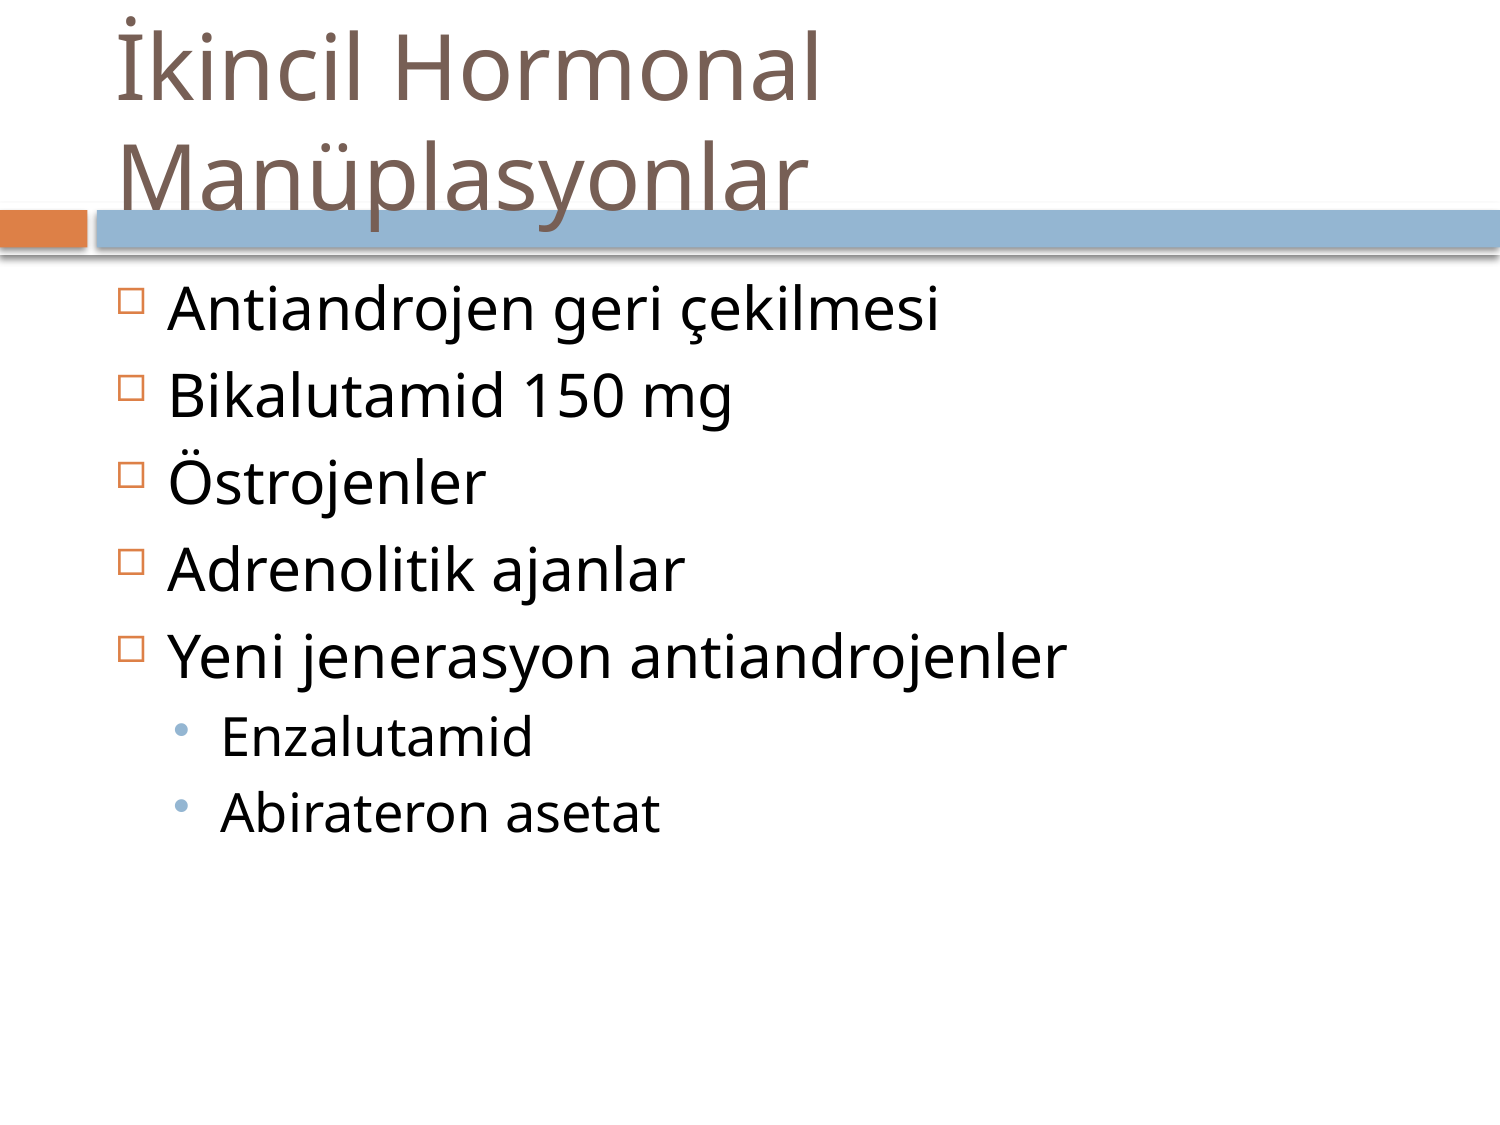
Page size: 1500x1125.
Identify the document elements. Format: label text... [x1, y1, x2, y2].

list Antiandrojen geri çekilmesi Bikalutamid 150 mg Östrojenler Adrenolitik ajanlar Yeni jenerasyon antiandrojenler Enzalutamid Abirateron asetat [100, 262, 1438, 1000]
title İkincil Hormonal Manüplasyonlar [100, 37, 1438, 200]
